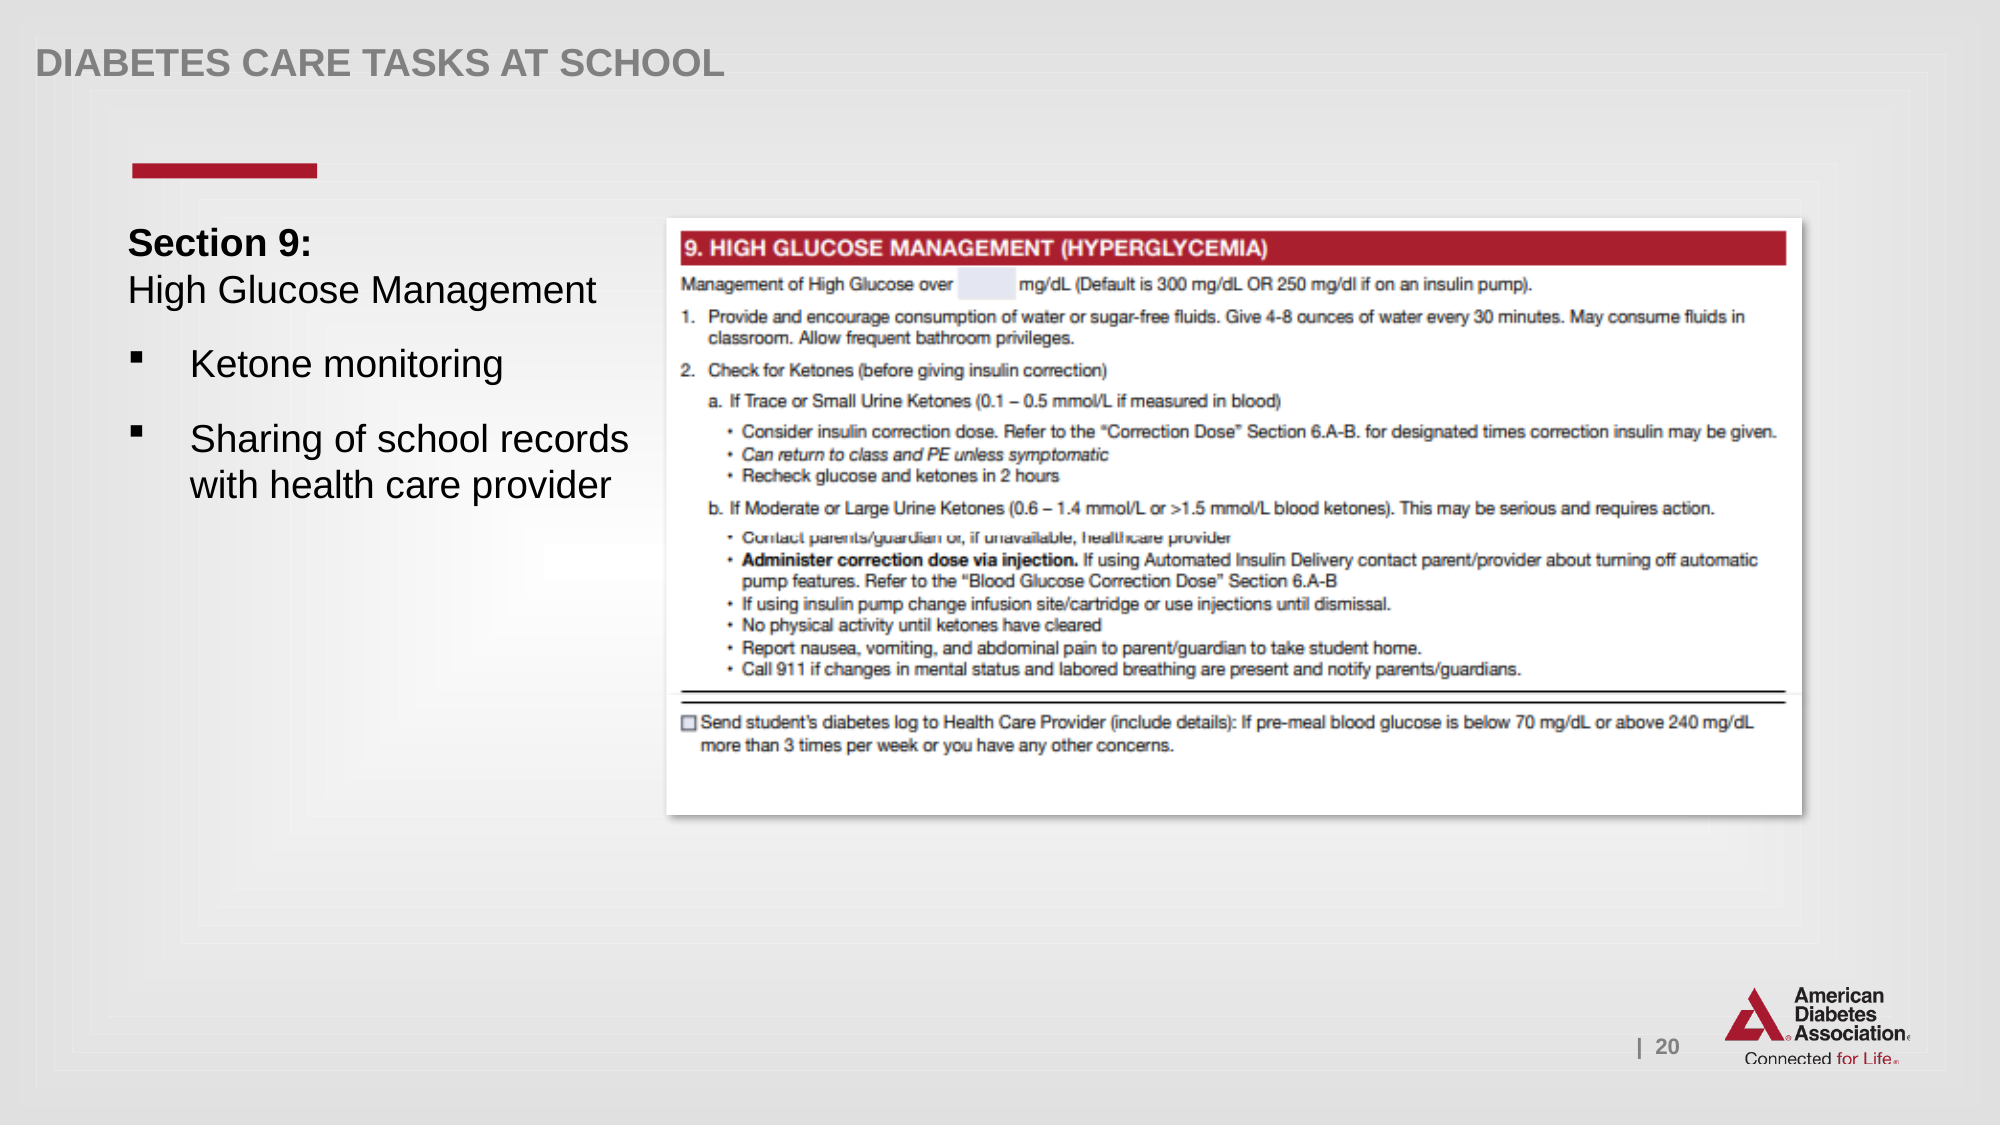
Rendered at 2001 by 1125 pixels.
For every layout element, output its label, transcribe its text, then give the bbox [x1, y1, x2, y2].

picture [666, 218, 1802, 815]
list Section 9: High Glucose Management Ketone monitoring Sharing of school records with health care provider [127, 218, 666, 583]
